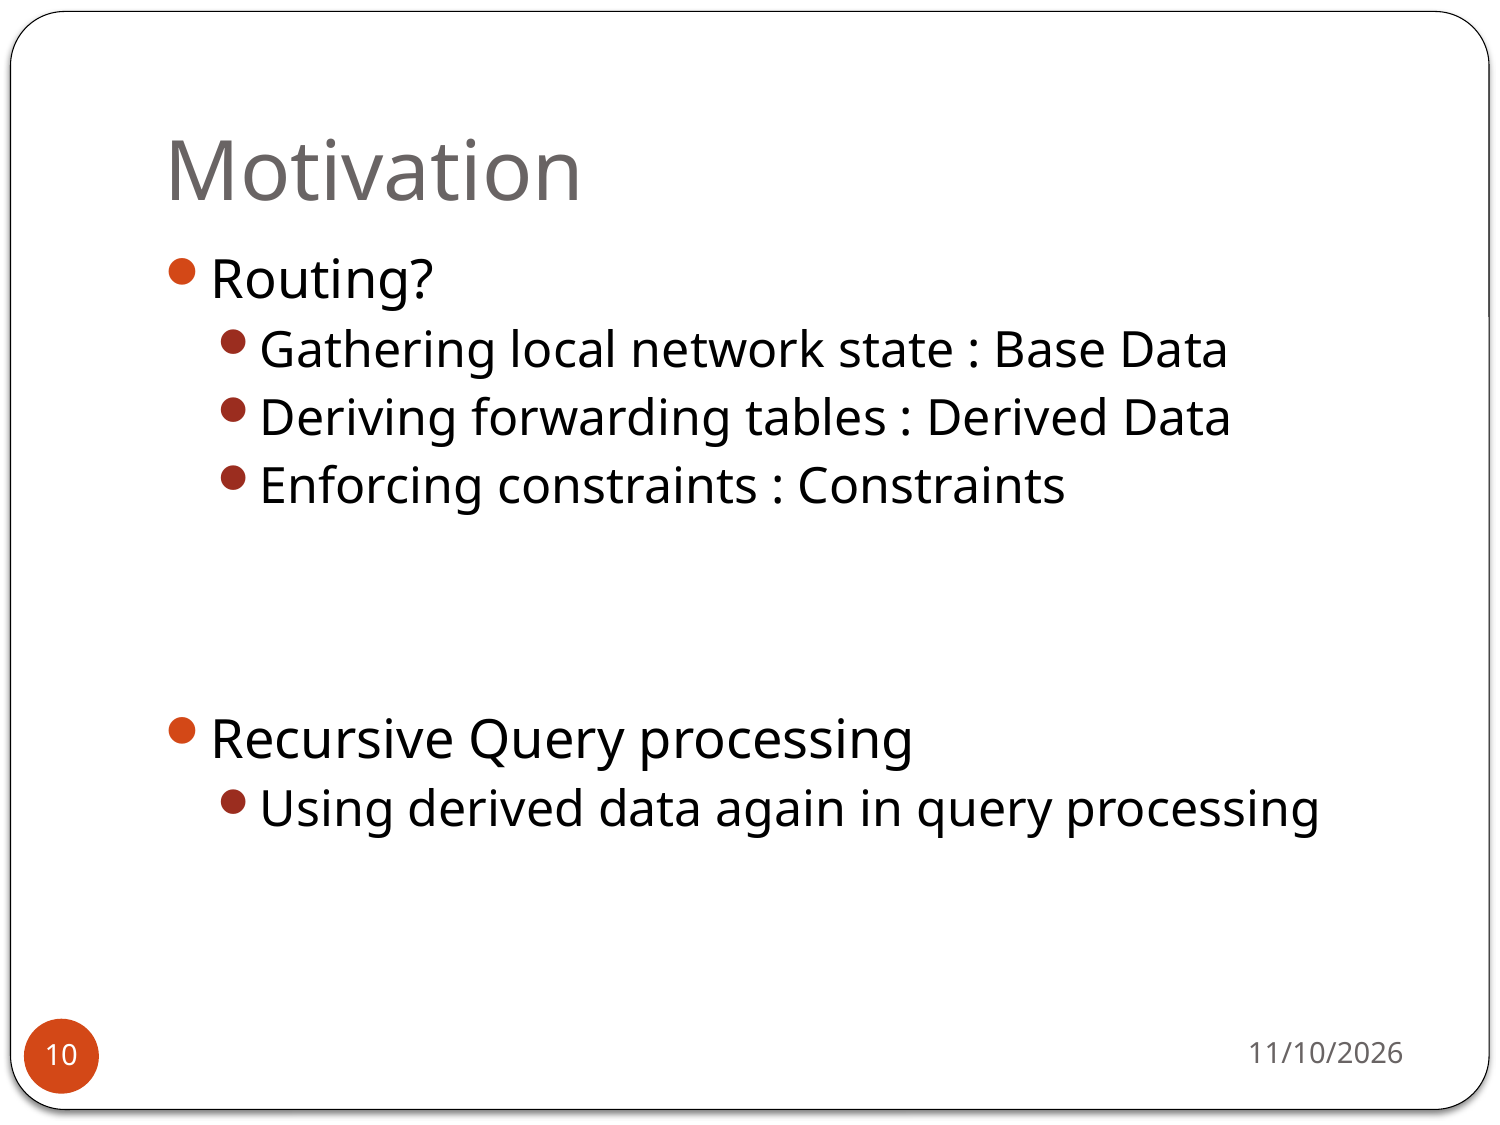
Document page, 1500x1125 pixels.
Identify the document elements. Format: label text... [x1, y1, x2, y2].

slide_number 10 [23, 1018, 99, 1094]
slide_number 21-Mar-13 [1012, 1015, 1419, 1094]
list Routing? Gathering local network state : Base Data Deriving forwarding tables : Derived Data Enforcing constraints : Constraints Recursive Query processing Using derived data again in query processing [150, 237, 1425, 988]
title Motivation [150, 45, 1425, 233]
